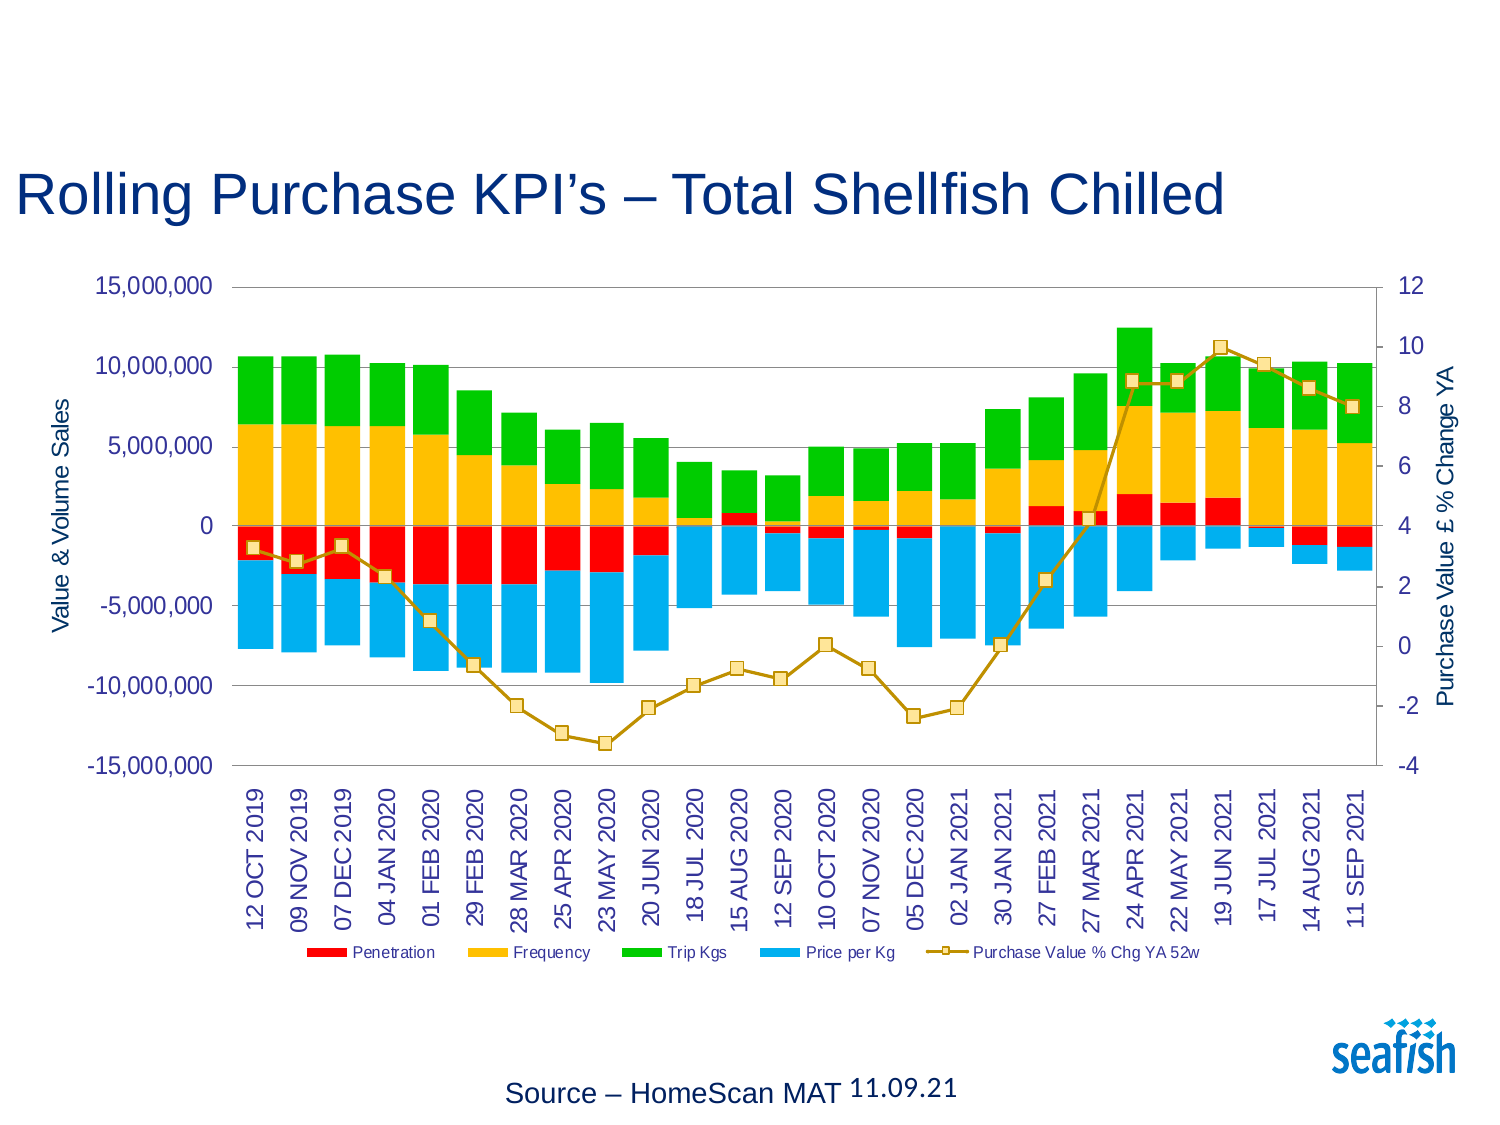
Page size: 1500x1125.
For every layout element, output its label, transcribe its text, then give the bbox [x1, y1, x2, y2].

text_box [30, 243, 1471, 993]
text_box Source – HomeScan MAT [0, 1067, 857, 1117]
picture [842, 1072, 1001, 1114]
text_box Rolling Purchase KPI’s – Total Shellfish Chilled [1, 148, 1500, 251]
picture [1407, 1018, 1417, 1022]
picture [1332, 1018, 1455, 1074]
